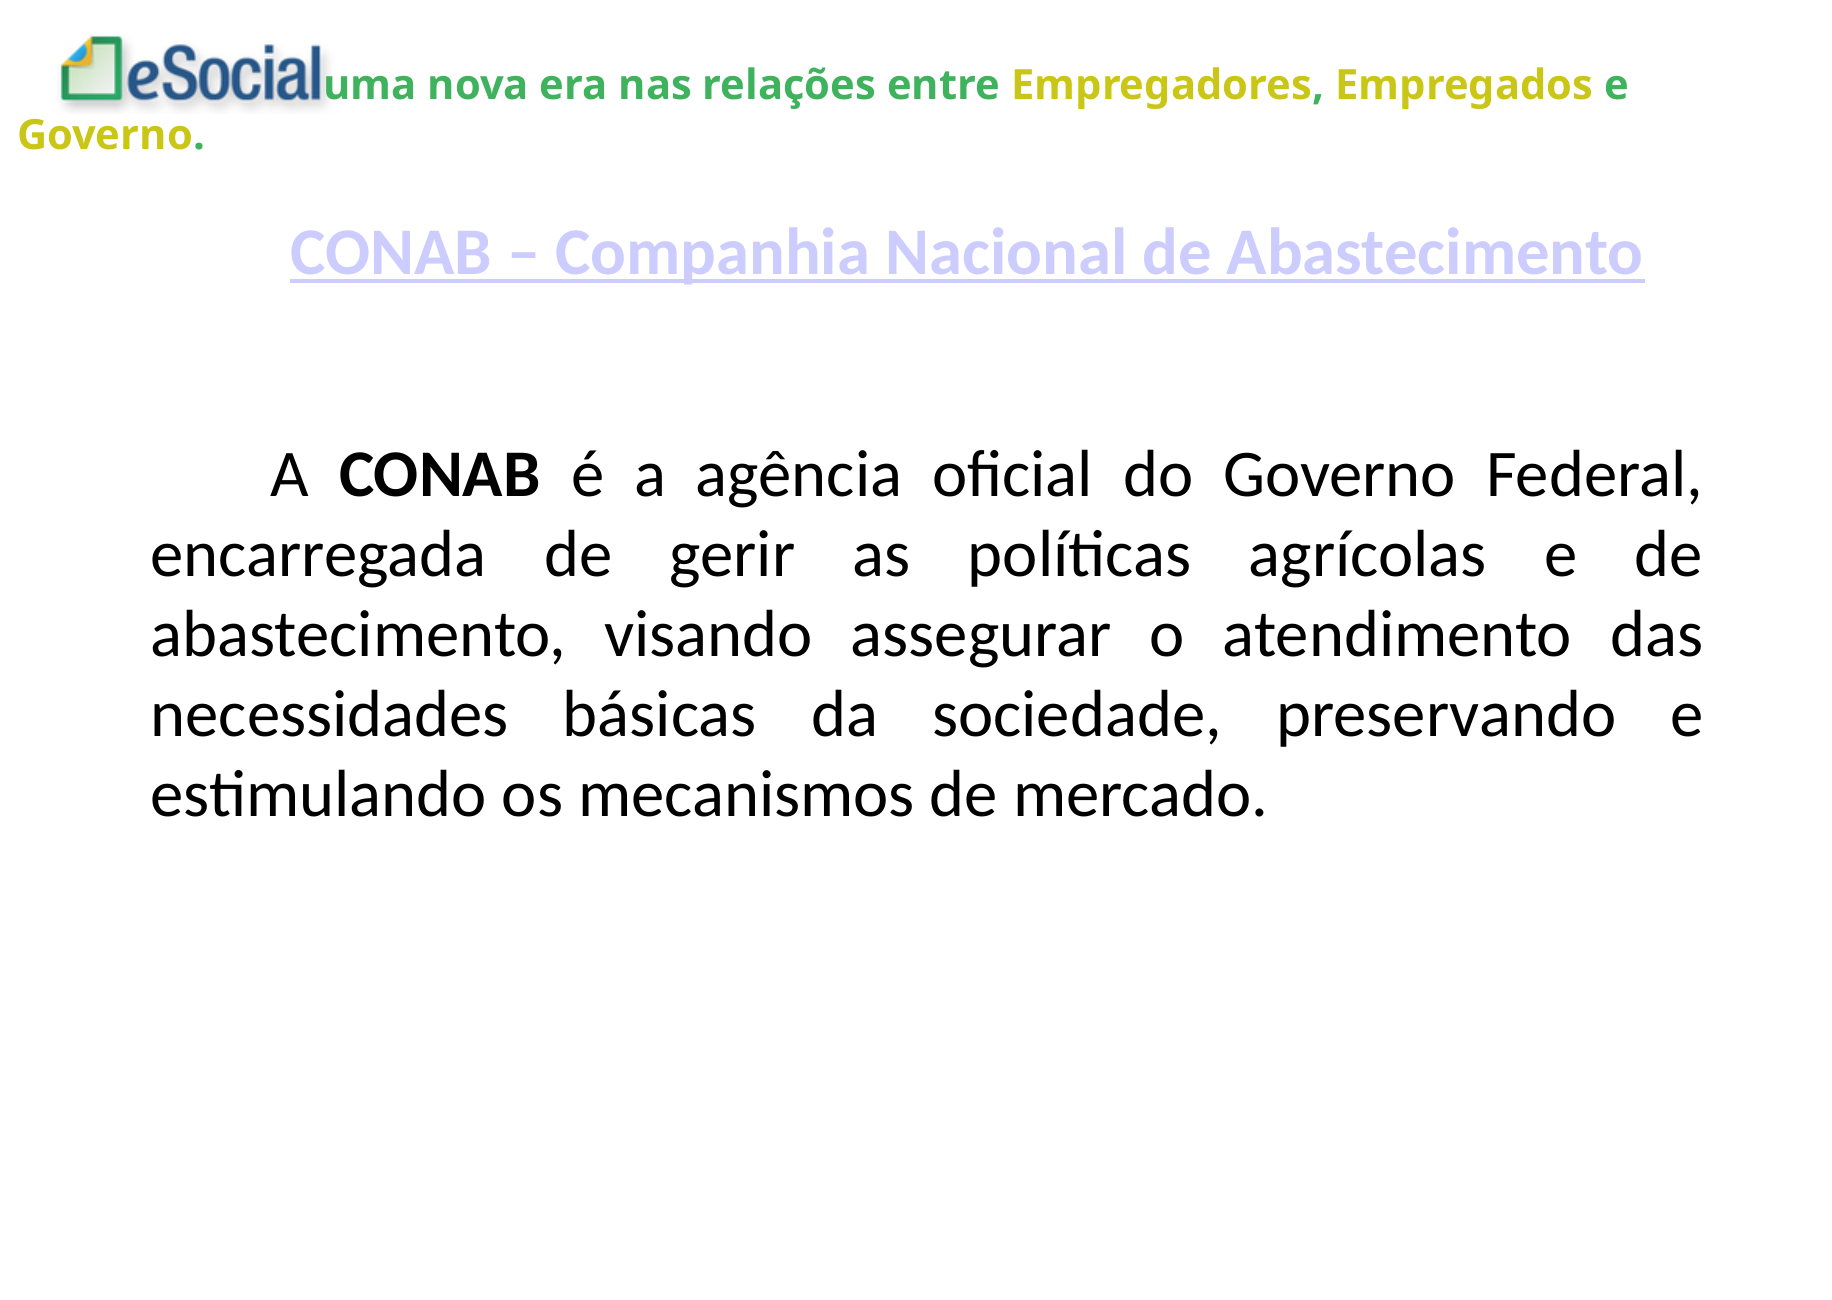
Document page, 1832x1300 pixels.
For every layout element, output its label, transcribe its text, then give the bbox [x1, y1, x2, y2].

text_box A CONAB é a agência oficial do Governo Federal, encarregada de gerir as políticas agrícolas e de abastecimento, visando assegurar o atendimento das necessidades básicas da sociedade, preservando e estimulando os mecanismos de mercado. [135, 342, 1720, 1128]
picture [41, 29, 337, 114]
text_box CONAB – Companhia Nacional de Abastecimento [200, 142, 1720, 295]
